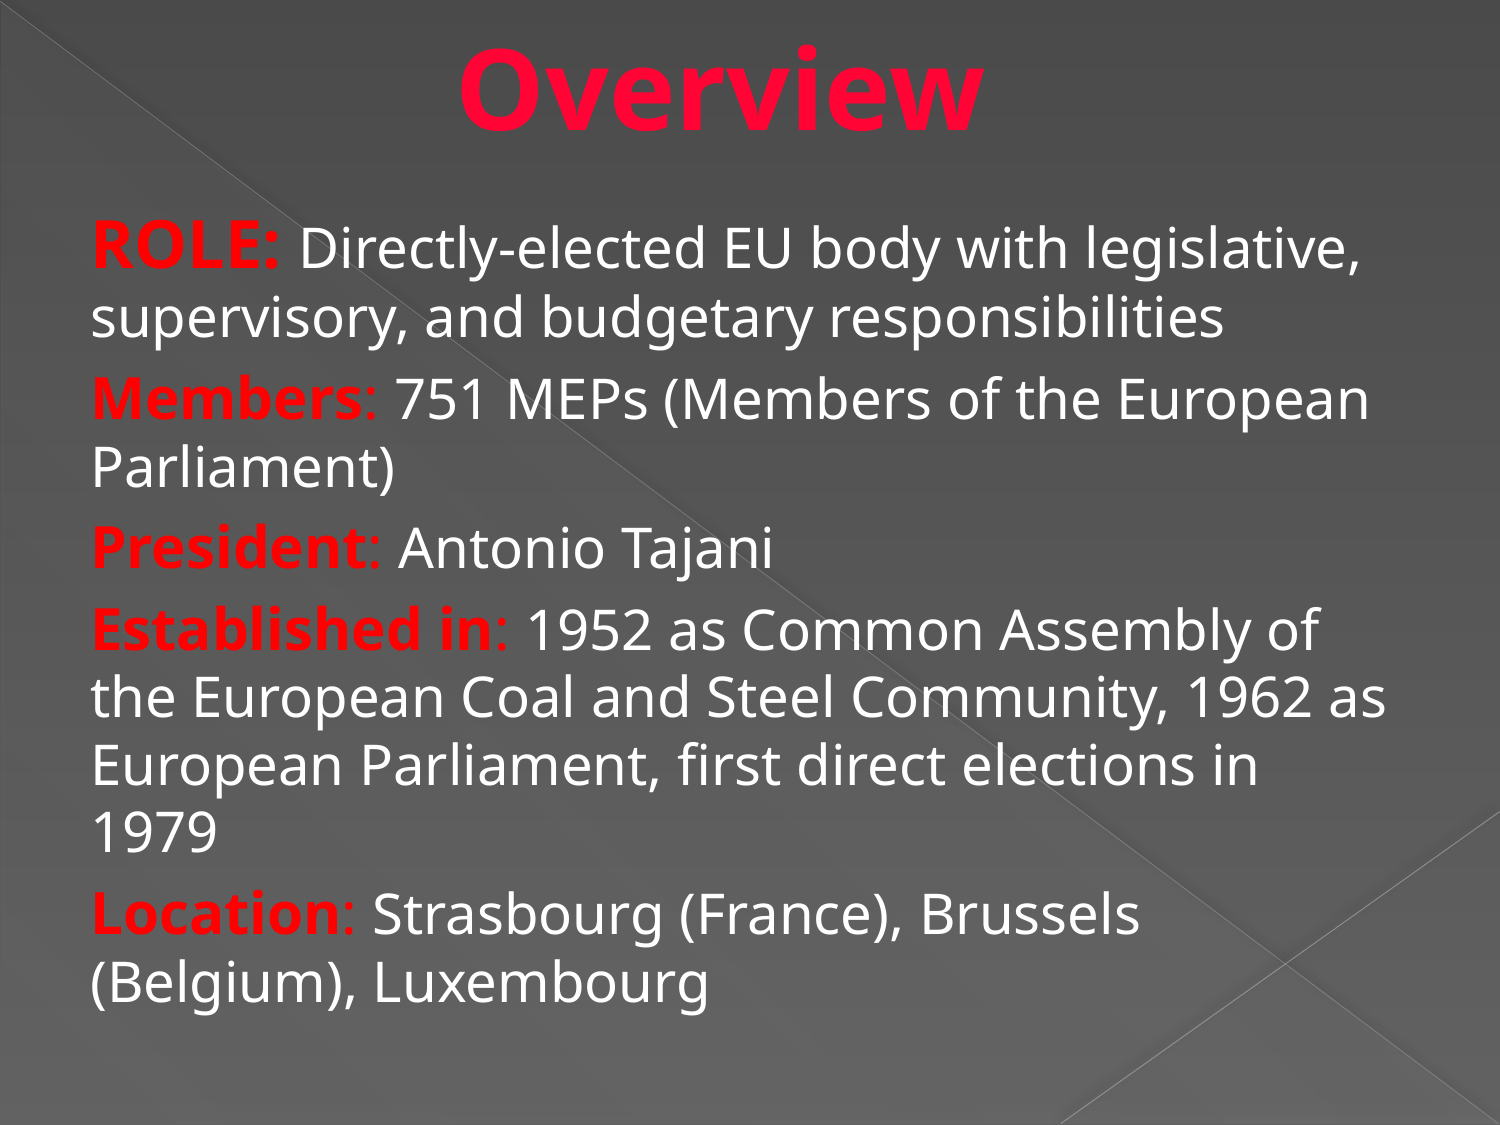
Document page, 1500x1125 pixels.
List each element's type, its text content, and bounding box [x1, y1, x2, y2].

text_box Overview [242, 10, 1199, 161]
list ROLE: Directly-elected EU body with legislative, supervisory, and budgetary responsibilities Members: 751 MEPs (Members of the European Parliament) President: Antonio Tajani Established in: 1952 as Common Assembly of the European Coal and Steel Community, 1962 as European Parliament, first direct elections in 1979 Location: Strasbourg (France), Brussels (Belgium), Luxembourg [64, 194, 1415, 945]
